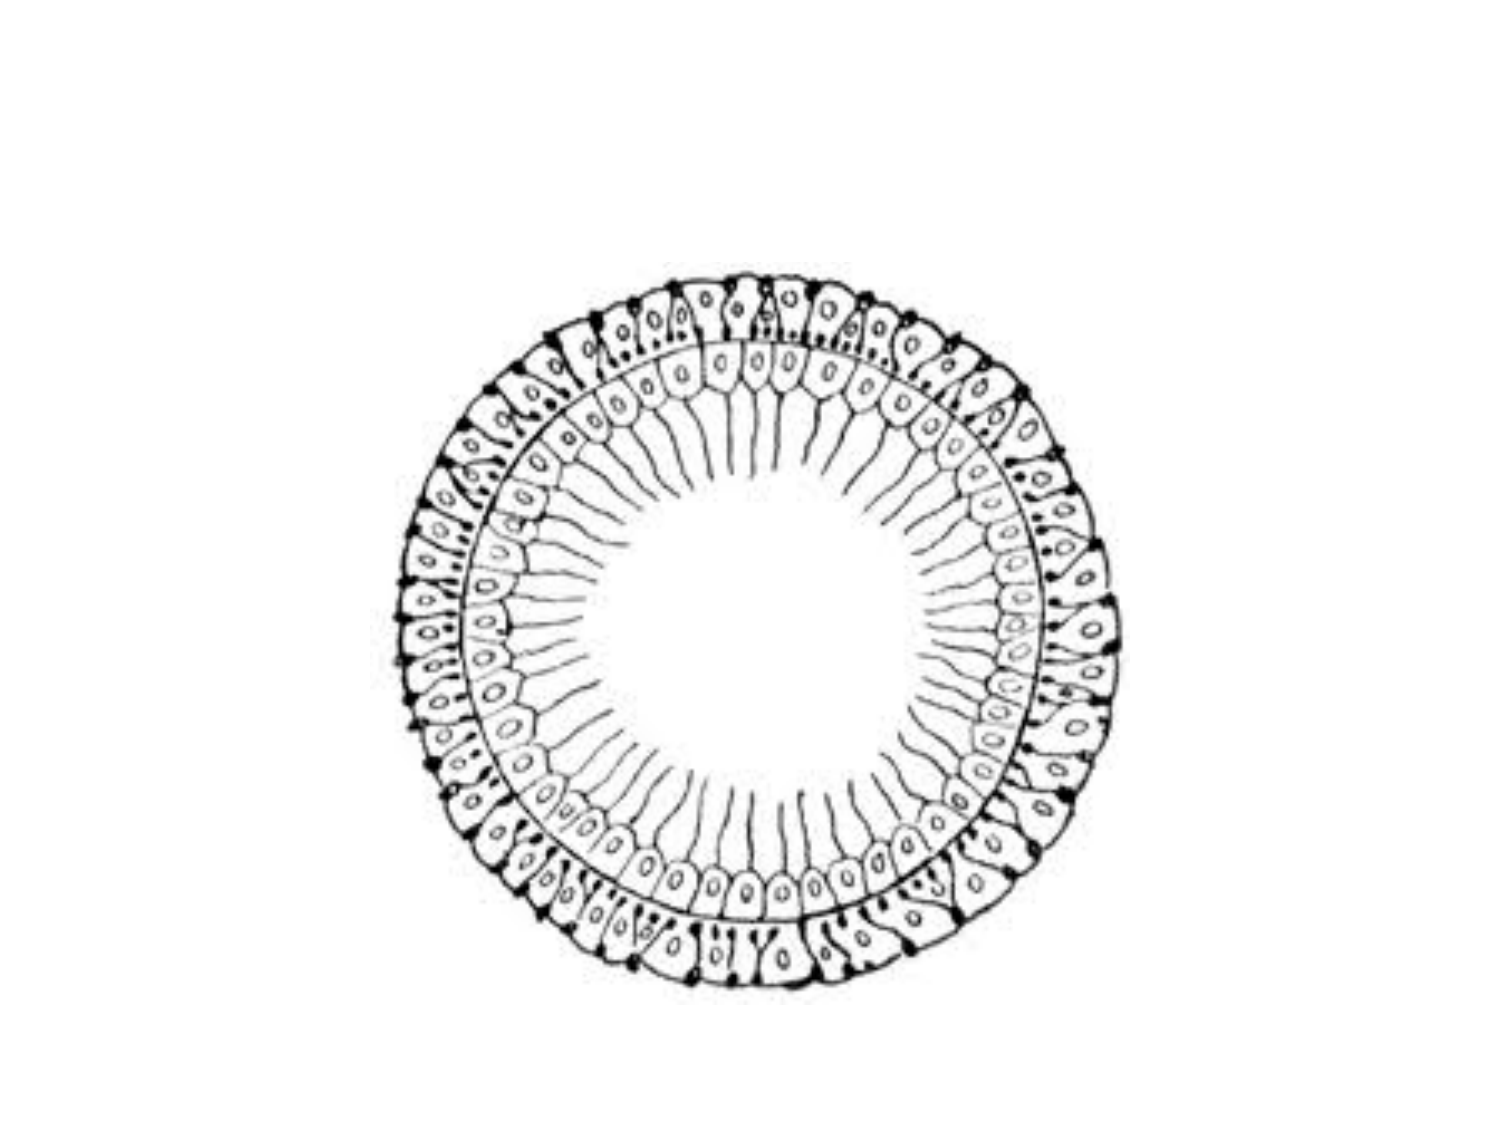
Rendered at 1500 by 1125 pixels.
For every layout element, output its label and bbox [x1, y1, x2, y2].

list [74, 262, 1426, 1006]
